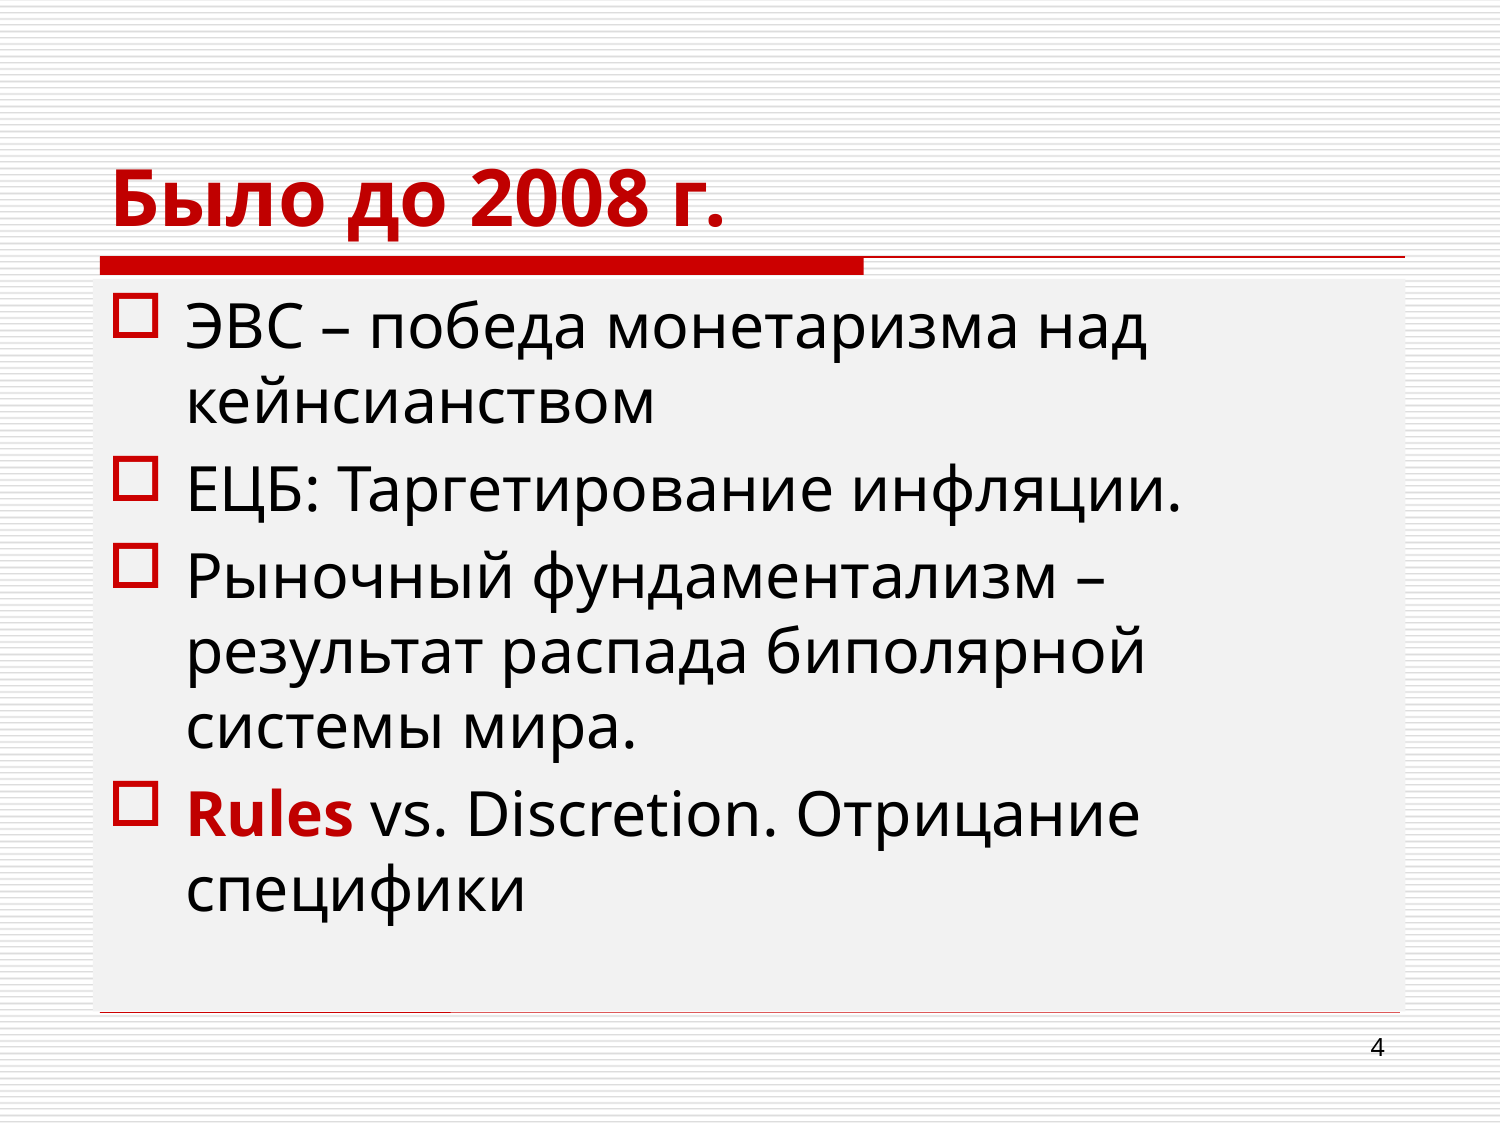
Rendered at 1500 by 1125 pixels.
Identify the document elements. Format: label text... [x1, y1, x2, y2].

list ЭВС – победа монетаризма над кейнсианством ЕЦБ: Таргетирование инфляции. Рыночный фундаментализм – результат распада биполярной системы мира. Rules vs. Discretion. Отрицание специфики [92, 278, 1406, 1012]
picture [0, 0, 1500, 1125]
slide_number 4 [1074, 1024, 1401, 1103]
title Было до 2008 г. [94, 50, 1407, 250]
